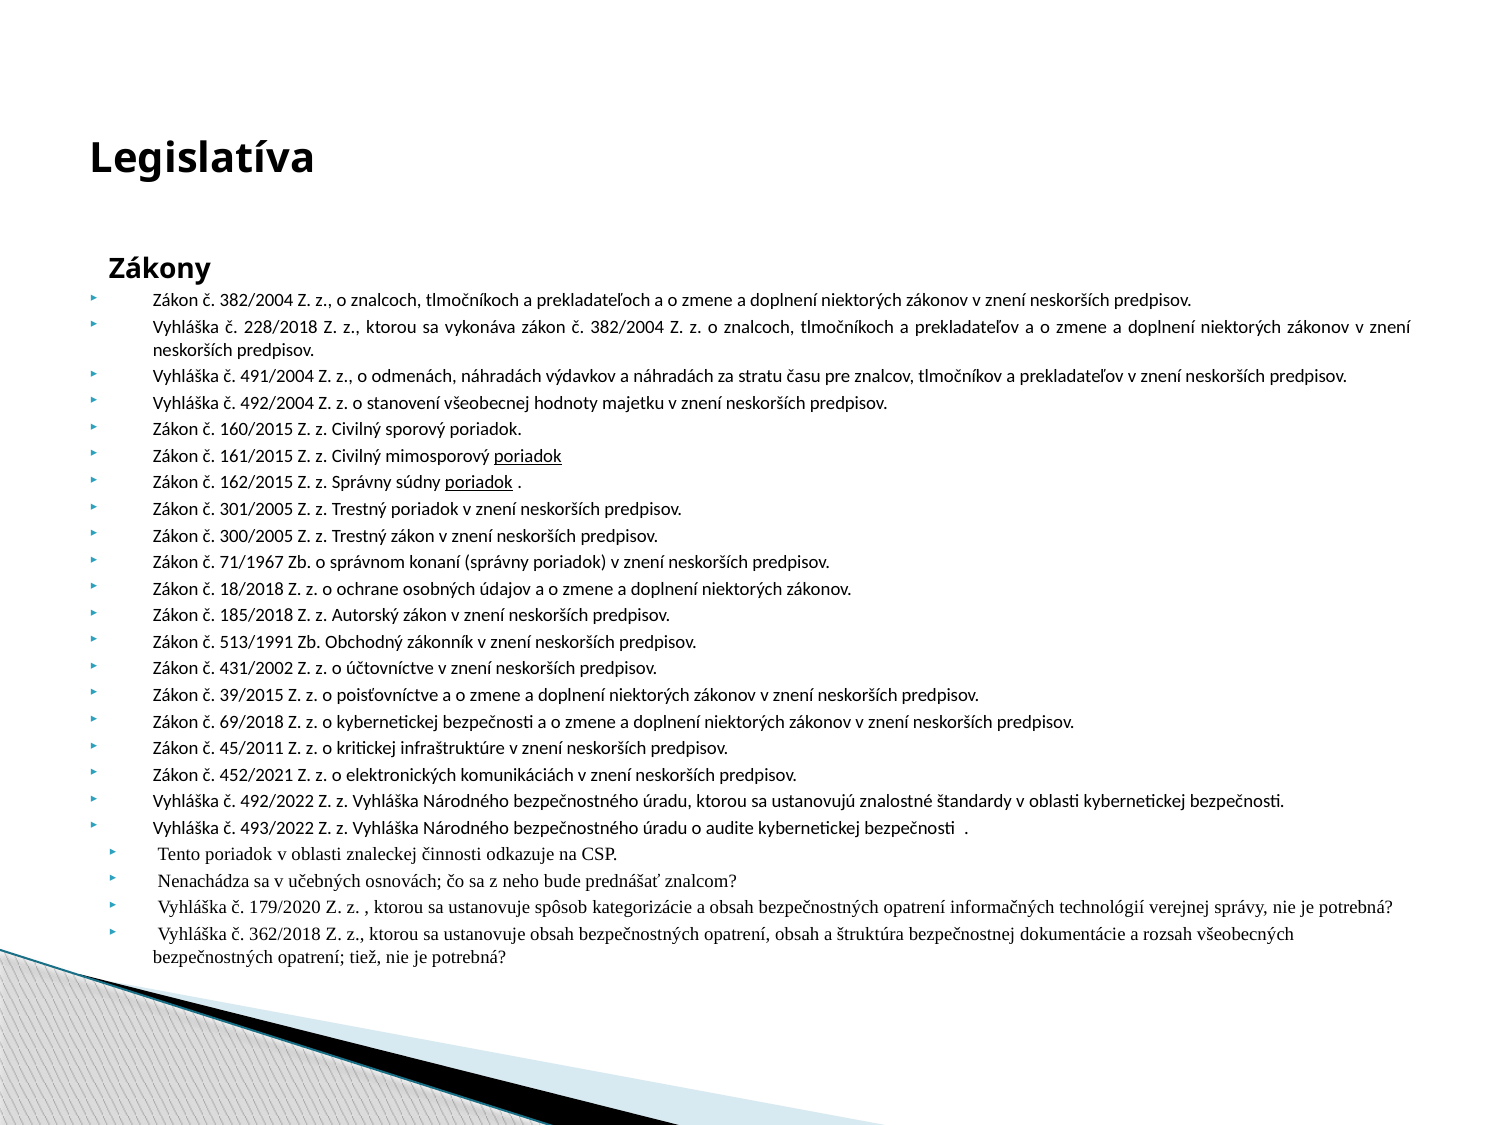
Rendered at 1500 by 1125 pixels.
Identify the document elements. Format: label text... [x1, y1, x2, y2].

title Legislatíva [75, 45, 1425, 233]
list Zákony Zákon č. 382/2004 Z. z., o znalcoch, tlmočníkoch a prekladateľoch a o zmene a doplnení niektorých zákonov v znení neskorších predpisov. Vyhláška č. 228/2018 Z. z., ktorou sa vykonáva zákon č. 382/2004 Z. z. o znalcoch, tlmočníkoch a prekladateľov a o zmene a doplnení niektorých zákonov v znení neskorších predpisov. Vyhláška č. 491/2004 Z. z., o odmenách, náhradách výdavkov a náhradách za stratu času pre znalcov, tlmočníkov a prekladateľov v znení neskorších predpisov. Vyhláška č. 492/2004 Z. z. o stanovení všeobecnej hodnoty majetku v znení neskorších predpisov. Zákon č. 160/2015 Z. z. Civilný sporový poriadok. Zákon č. 161/2015 Z. z. Civilný mimosporový poriadok Zákon č. 162/2015 Z. z. Správny súdny poriadok . Zákon č. 301/2005 Z. z. Trestný poriadok v znení neskorších predpisov. Zákon č. 300/2005 Z. z. Trestný zákon v znení neskorších predpisov. Zákon č. 71/1967 Zb. o správnom konaní (správny poriadok) v znení neskorších predpisov. Zákon č. 18/2018 Z. z. o ochrane osobných údajov a o zmene a doplnení niektorých zákonov. Zákon č. 185/2018 Z. z. Autorský zákon v znení neskorších predpisov. Zákon č. 513/1991 Zb. Obchodný zákonník v znení neskorších predpisov. Zákon č. 431/2002 Z. z. o účtovníctve v znení neskorších predpisov. Zákon č. 39/2015 Z. z. o poisťovníctve a o zmene a doplnení niektorých zákonov v znení neskorších predpisov. Zákon č. 69/2018 Z. z. o kybernetickej bezpečnosti a o zmene a doplnení niektorých zákonov v znení neskorších predpisov. Zákon č. 45/2011 Z. z. o kritickej infraštruktúre v znení neskorších predpisov. Zákon č. 452/2021 Z. z. o elektronických komunikáciách v znení neskorších predpisov. Vyhláška č. 492/2022 Z. z. Vyhláška Národného bezpečnostného úradu, ktorou sa ustanovujú znalostné štandardy v oblasti kybernetickej bezpečnosti. Vyhláška č. 493/2022 Z. z. Vyhláška Národného bezpečnostného úradu o audite kybernetickej bezpečnosti . Tento poriadok v oblasti znaleckej činnosti odkazuje na CSP. Nenachádza sa v učebných osnovách; čo sa z neho bude prednášať znalcom? Vyhláška č. 179/2020 Z. z. , ktorou sa ustanovuje spôsob kategorizácie a obsah bezpečnostných opatrení informačných technológií verejnej správy, nie je potrebná? Vyhláška č. 362/2018 Z. z., ktorou sa ustanovuje obsah bezpečnostných opatrení, obsah a štruktúra bezpečnostnej dokumentácie a rozsah všeobecných bezpečnostných opatrení; tiež, nie je potrebná? [75, 243, 1425, 986]
